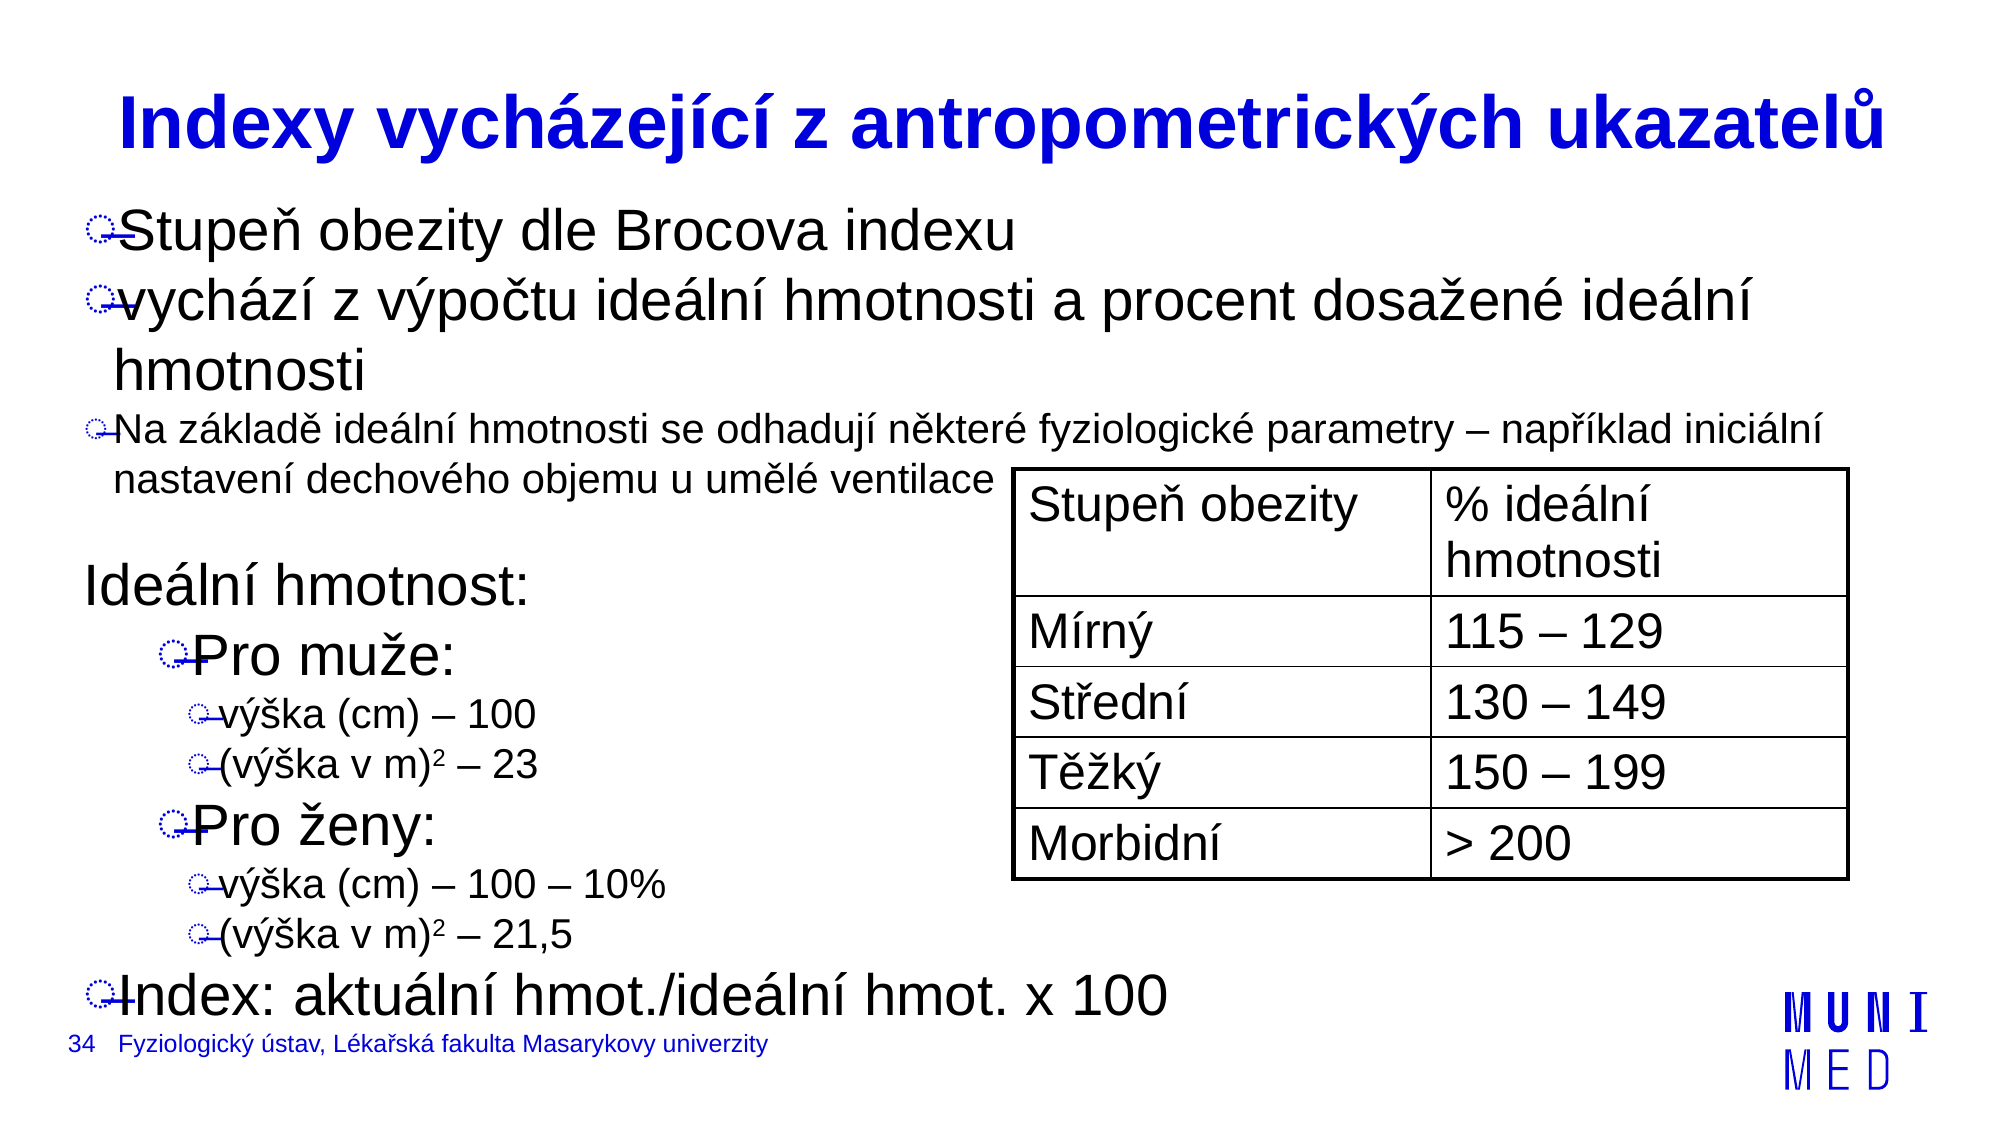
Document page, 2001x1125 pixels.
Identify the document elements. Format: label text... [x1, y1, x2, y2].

table_cell 130 – 149 [1432, 667, 1846, 736]
table_cell 150 – 199 [1432, 738, 1846, 807]
title Indexy vycházející z antropometrických ukazatelů [118, 80, 1947, 155]
table_header Stupeň obezity [1016, 471, 1430, 595]
table_header % ideální hmotnosti [1432, 471, 1846, 595]
slide_number 34 [67, 1021, 110, 1063]
table_cell > 200 [1432, 809, 1846, 877]
table_cell Morbidní [1016, 809, 1430, 877]
list Stupeň obezity dle Brocova indexu vychází z výpočtu ideální hmotnosti a procent dosažené ideální hmotnosti Na základě ideální hmotnosti se odhadují některé fyziologické parametry – například iniciální nastavení dechového objemu u umělé ventilace Ideální hmotnost: Pro muže: výška (cm) – 100 (výška v m)2 – 23 Pro ženy: výška (cm) – 100 – 10% (výška v m)2 – 21,5 Index: aktuální hmot./ideální hmot. x 100 [71, 191, 1956, 963]
table_cell Mírný [1016, 597, 1430, 666]
footer Fyziologický ústav, Lékařská fakulta Masarykovy univerzity [118, 1021, 1418, 1063]
table_cell Střední [1016, 667, 1430, 736]
table_cell Těžký [1016, 738, 1430, 807]
table_cell 115 – 129 [1432, 597, 1846, 666]
